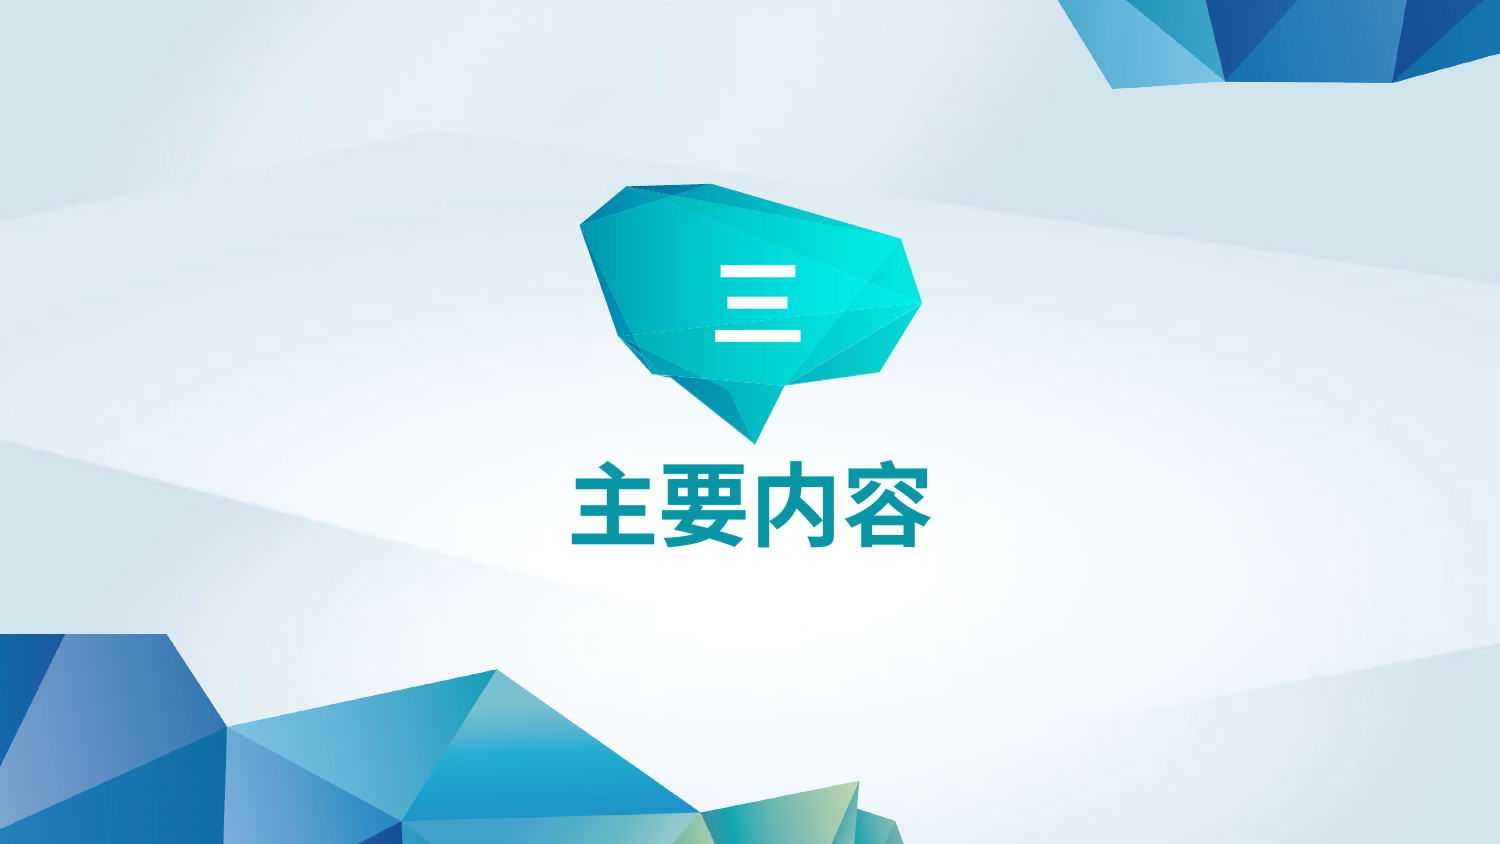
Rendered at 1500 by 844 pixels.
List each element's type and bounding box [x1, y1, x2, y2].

text_box [578, 183, 923, 446]
picture [0, 0, 1500, 844]
text_box [312, 468, 1189, 592]
